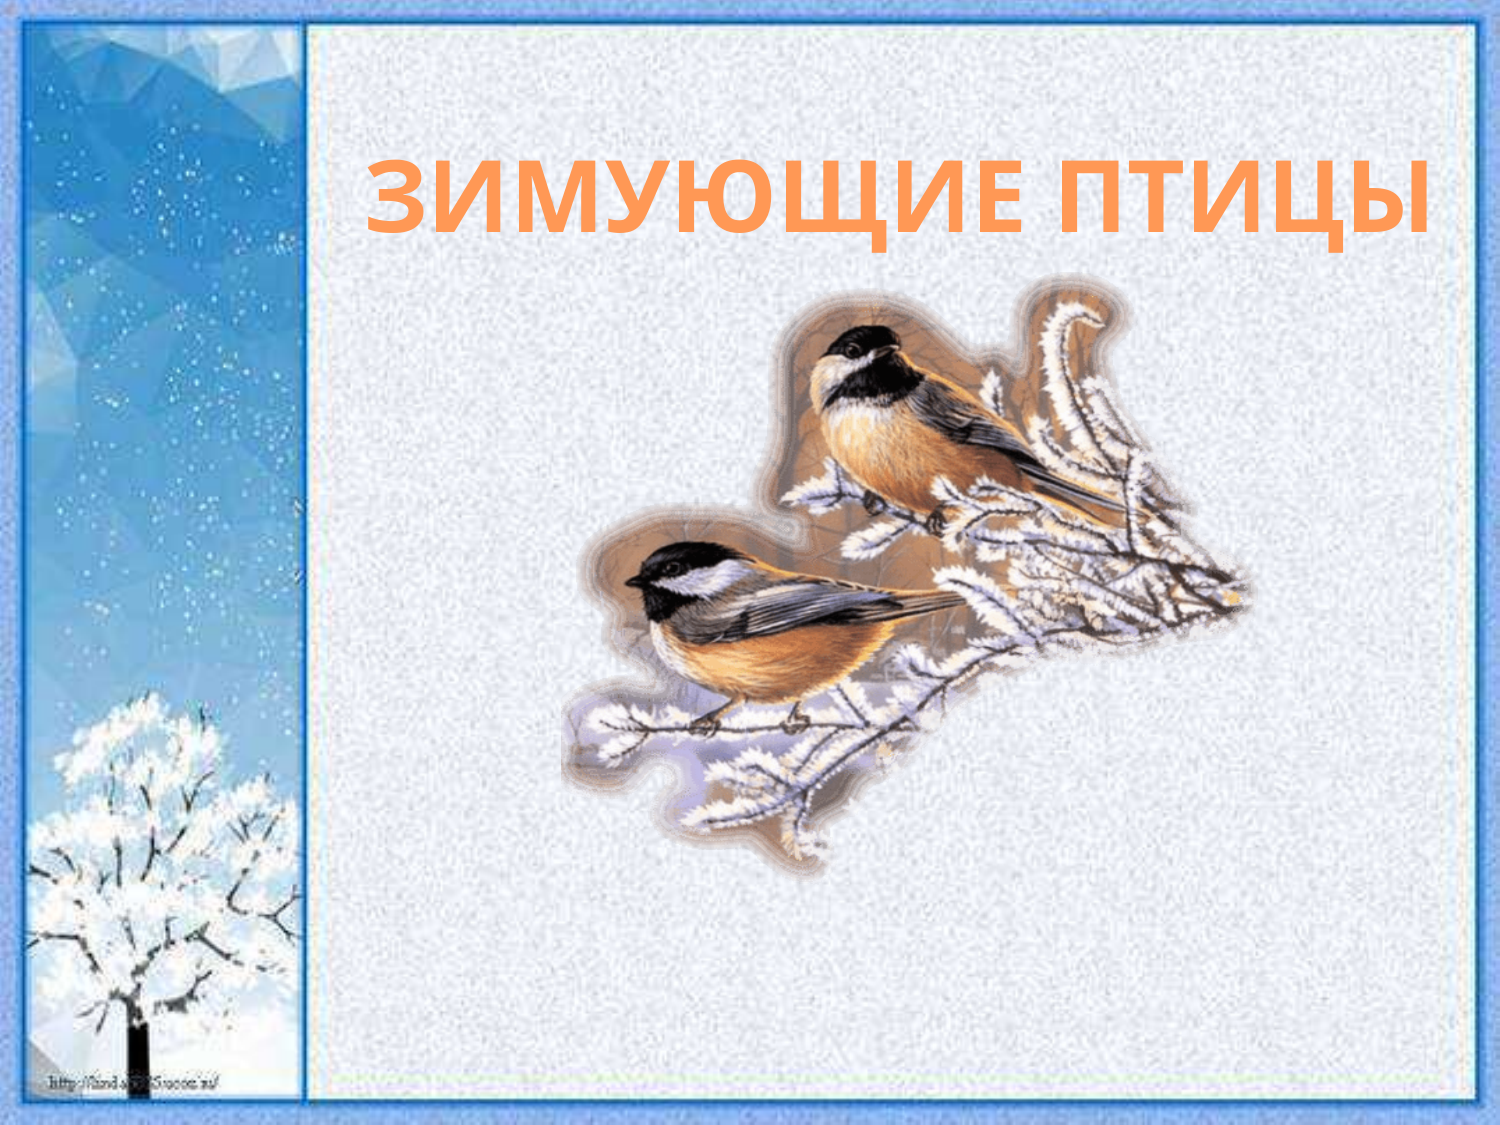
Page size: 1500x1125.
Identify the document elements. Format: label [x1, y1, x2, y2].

picture [0, 0, 1500, 1125]
text_box [312, 125, 1462, 966]
